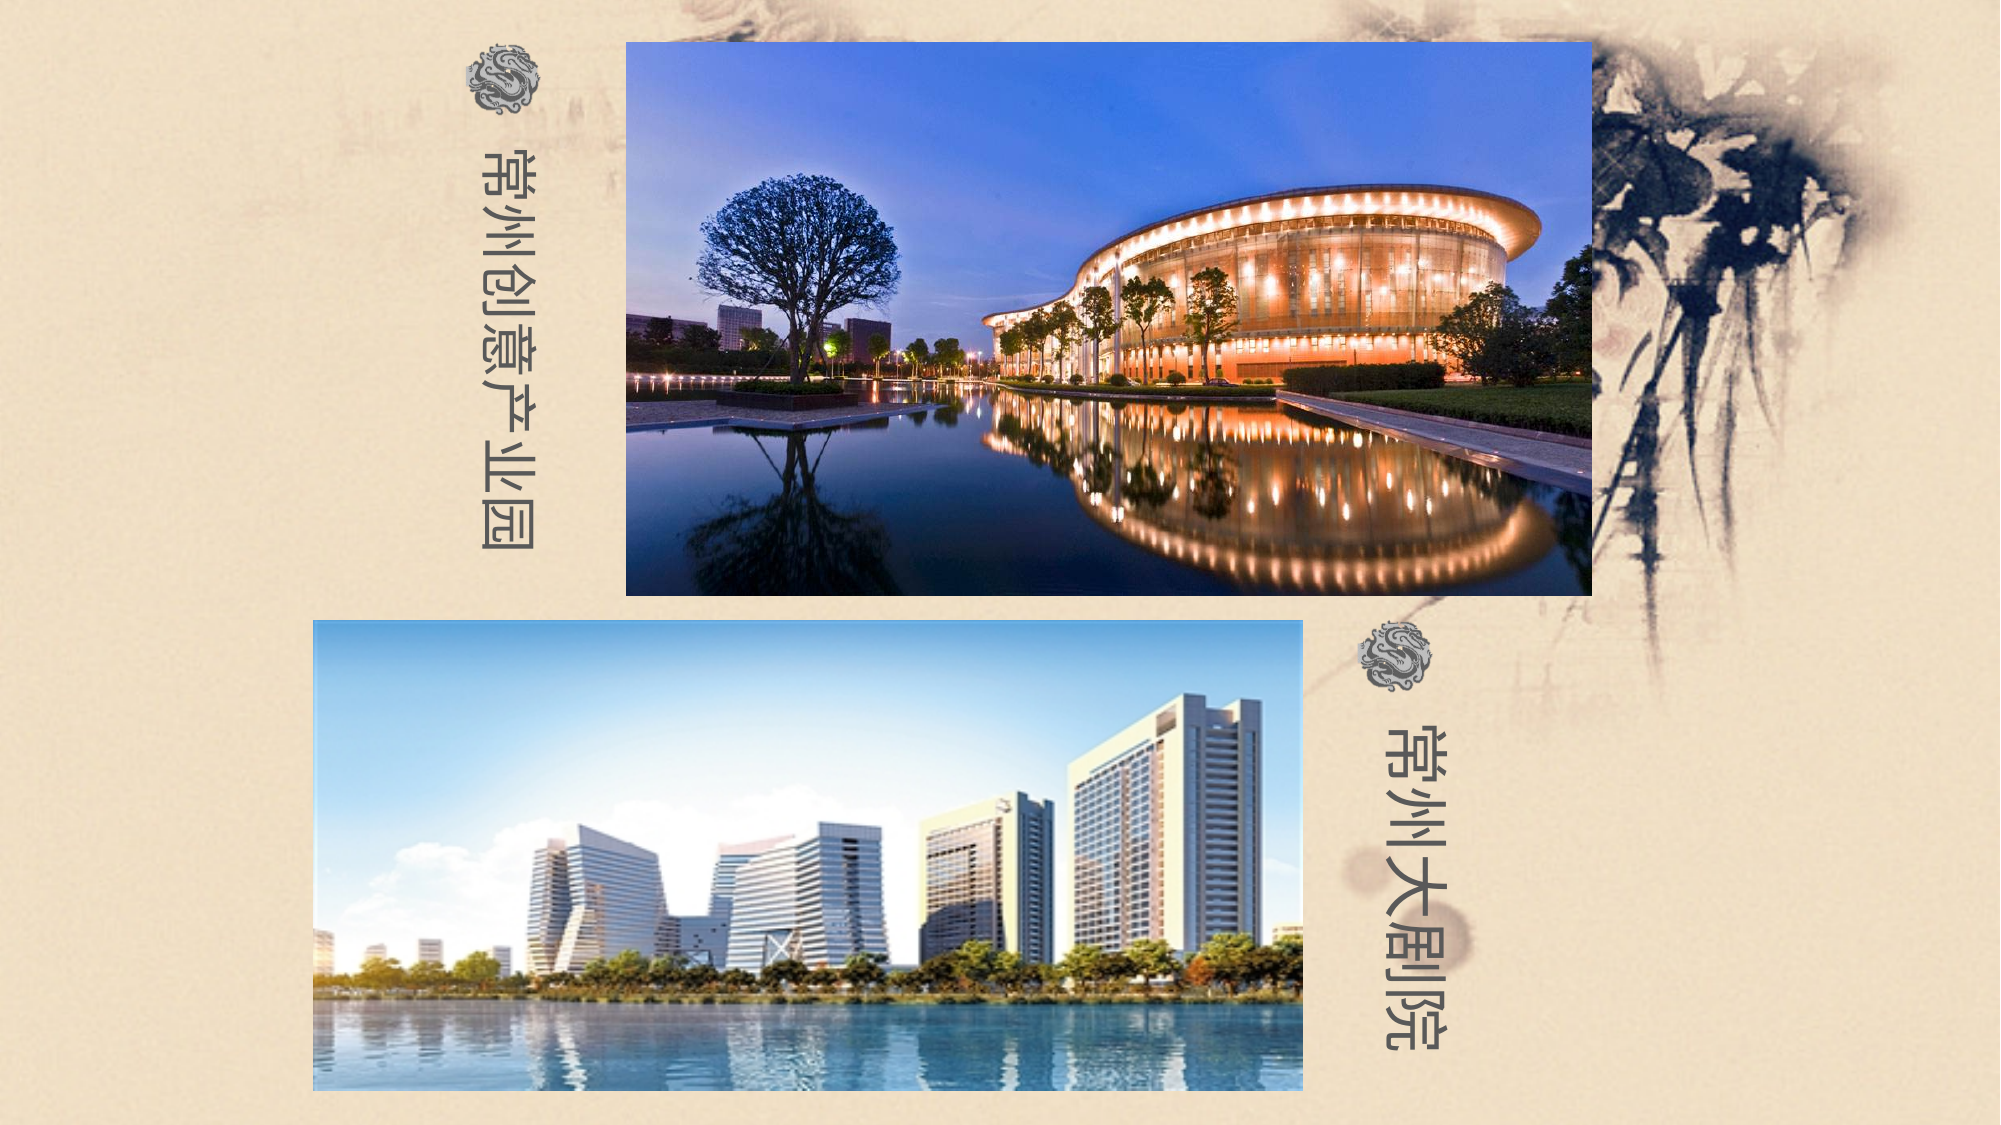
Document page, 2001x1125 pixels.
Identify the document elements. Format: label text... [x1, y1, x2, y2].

text_box 常州大剧院 [1354, 705, 1466, 1057]
picture [0, 0, 2000, 1125]
text_box 常州创意产业园 [451, 131, 553, 559]
